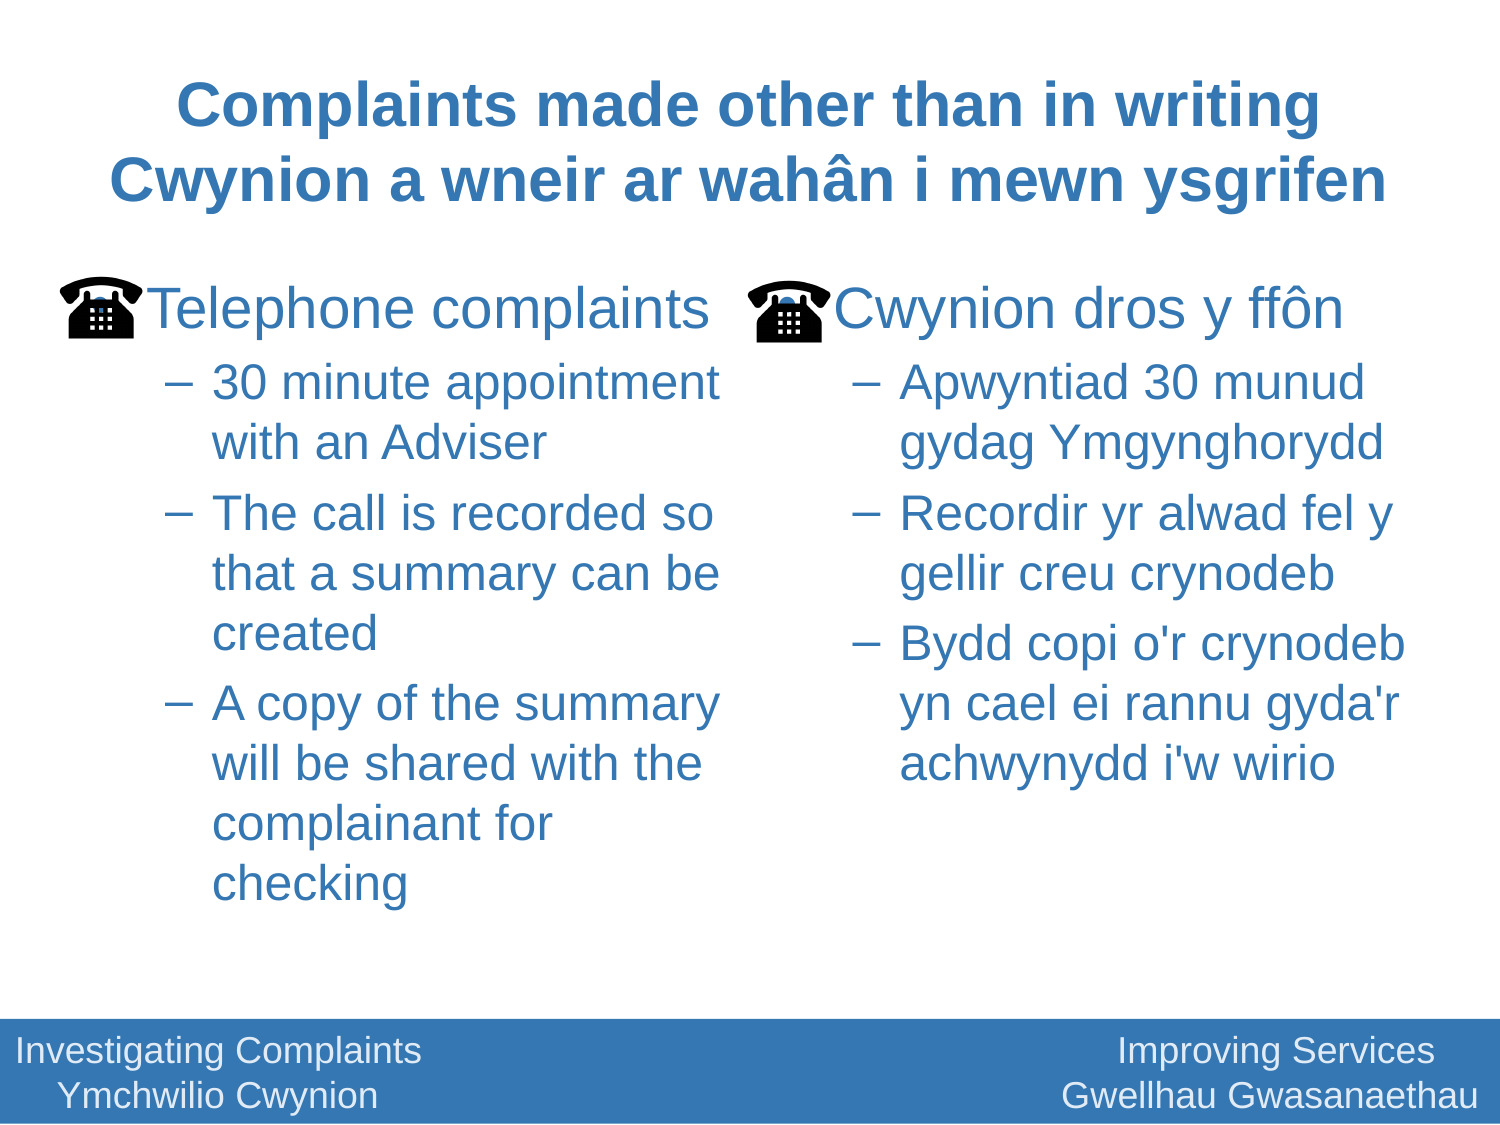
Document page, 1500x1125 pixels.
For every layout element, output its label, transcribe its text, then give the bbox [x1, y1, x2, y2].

picture [49, 256, 153, 360]
title Complaints made other than in writing Cwynion a wneir ar wahân i mewn ysgrifen [75, 45, 1425, 233]
list Telephone complaints 30 minute appointment with an Adviser The call is recorded so that a summary can be created A copy of the summary will be shared with the complainant for checking [75, 262, 738, 1005]
list Cwynion dros y ffôn Apwyntiad 30 munud gydag Ymgynghorydd Recordir yr alwad fel y gellir creu crynodeb Bydd copi o'r crynodeb yn cael ei rannu gyda'r achwynydd i'w wirio [762, 262, 1425, 1005]
picture [737, 260, 841, 364]
